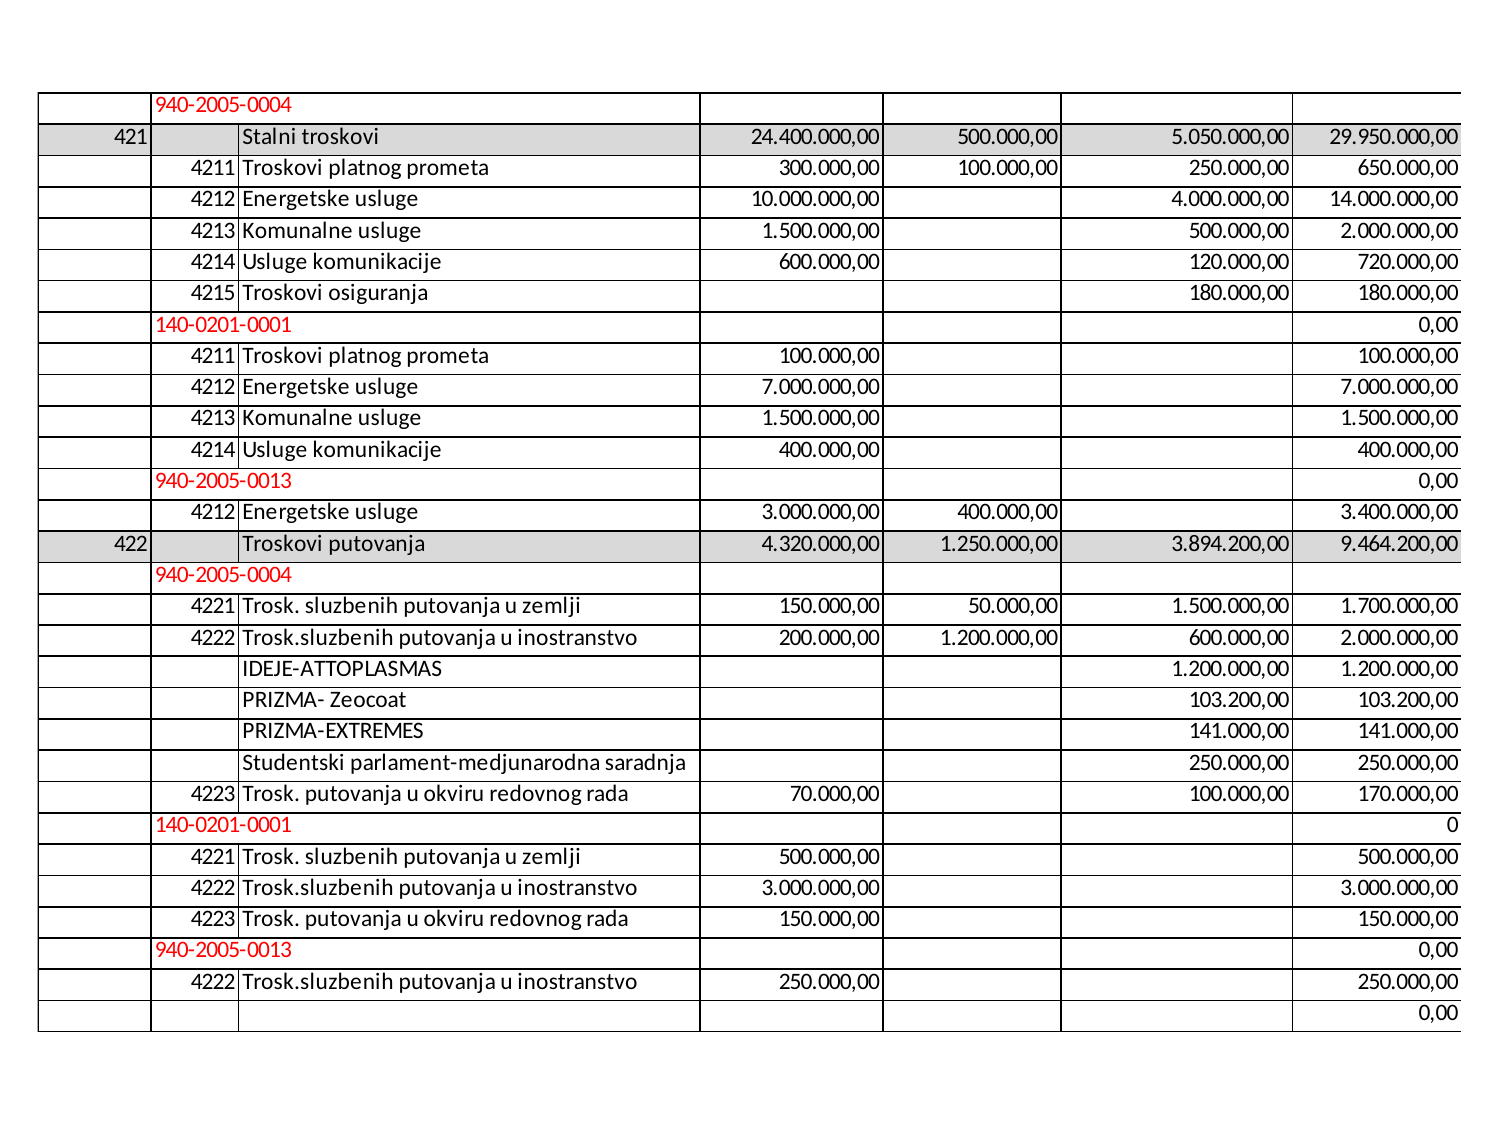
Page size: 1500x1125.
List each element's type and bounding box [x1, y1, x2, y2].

picture [37, 91, 1463, 1033]
